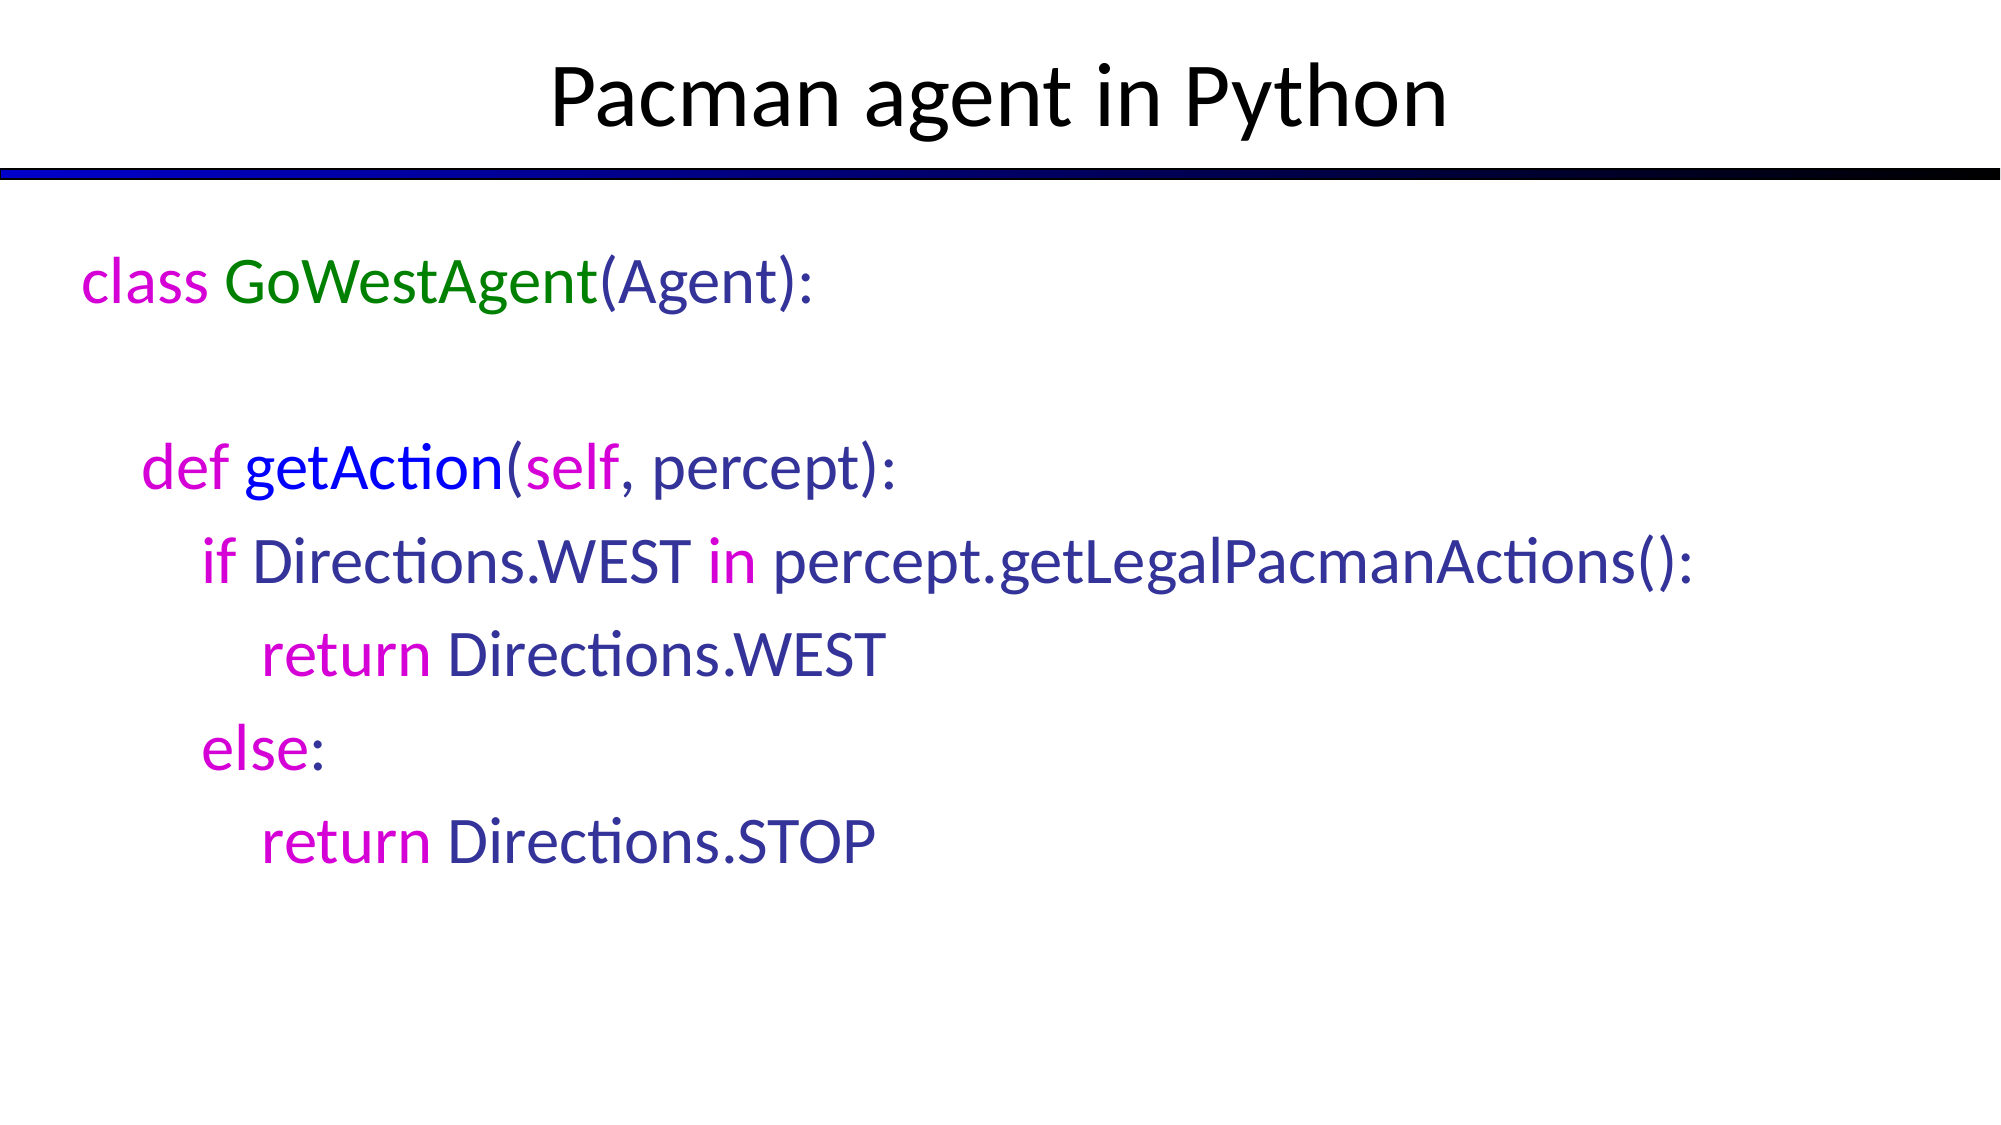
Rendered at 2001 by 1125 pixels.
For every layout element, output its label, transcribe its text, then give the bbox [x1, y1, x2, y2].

title Pacman agent in Python [0, 0, 2000, 184]
list class GoWestAgent(Agent): def getAction(self, percept): if Directions.WEST in percept.getLegalPacmanActions(): return Directions.WEST else: return Directions.STOP [66, 228, 1934, 1006]
